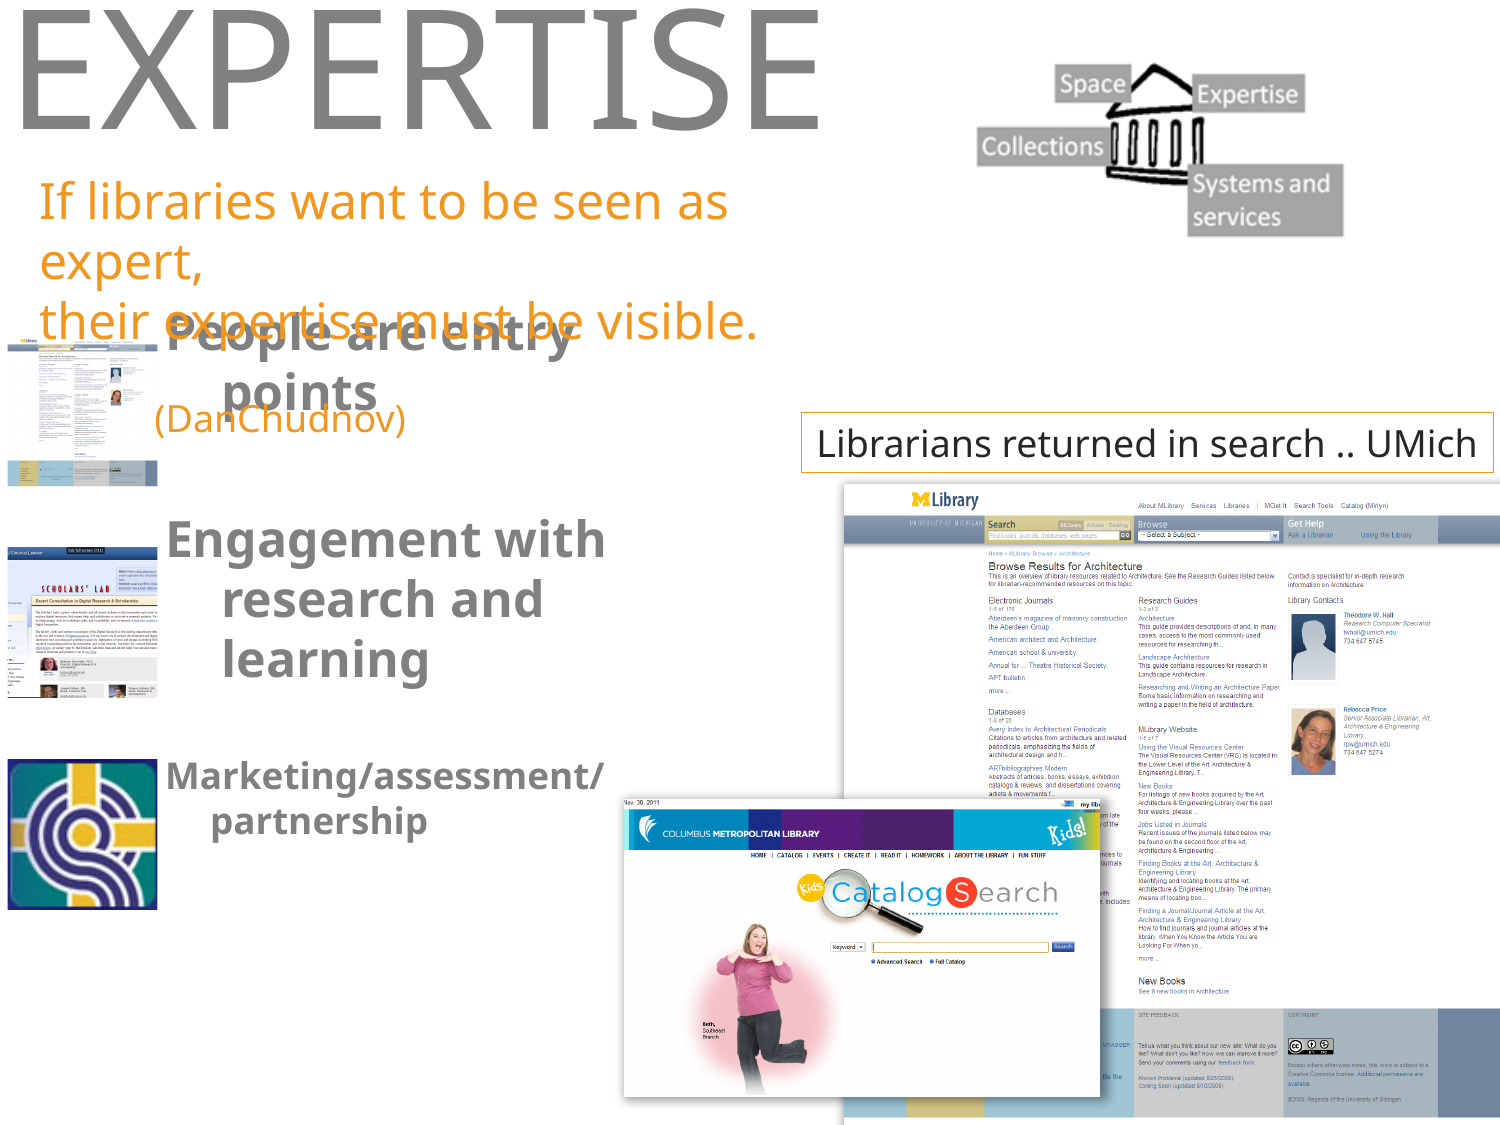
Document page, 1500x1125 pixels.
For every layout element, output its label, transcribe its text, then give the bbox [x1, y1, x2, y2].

picture [7, 759, 158, 911]
list Engagement with research and learning [150, 532, 775, 663]
text_box (DanChudnov) [163, 387, 421, 448]
picture [7, 337, 158, 488]
picture [949, 49, 1371, 257]
list [150, 662, 738, 725]
title Expertise [0, 0, 1500, 165]
picture [7, 547, 158, 698]
list People are entry points [163, 358, 738, 398]
list Marketing/assessment/ partnership [150, 744, 738, 850]
text_box If libraries want to be seen as expert, their expertise must be visible. [24, 162, 875, 358]
picture [624, 484, 1500, 1125]
text_box Librarians returned in search .. UMich [801, 412, 1494, 473]
